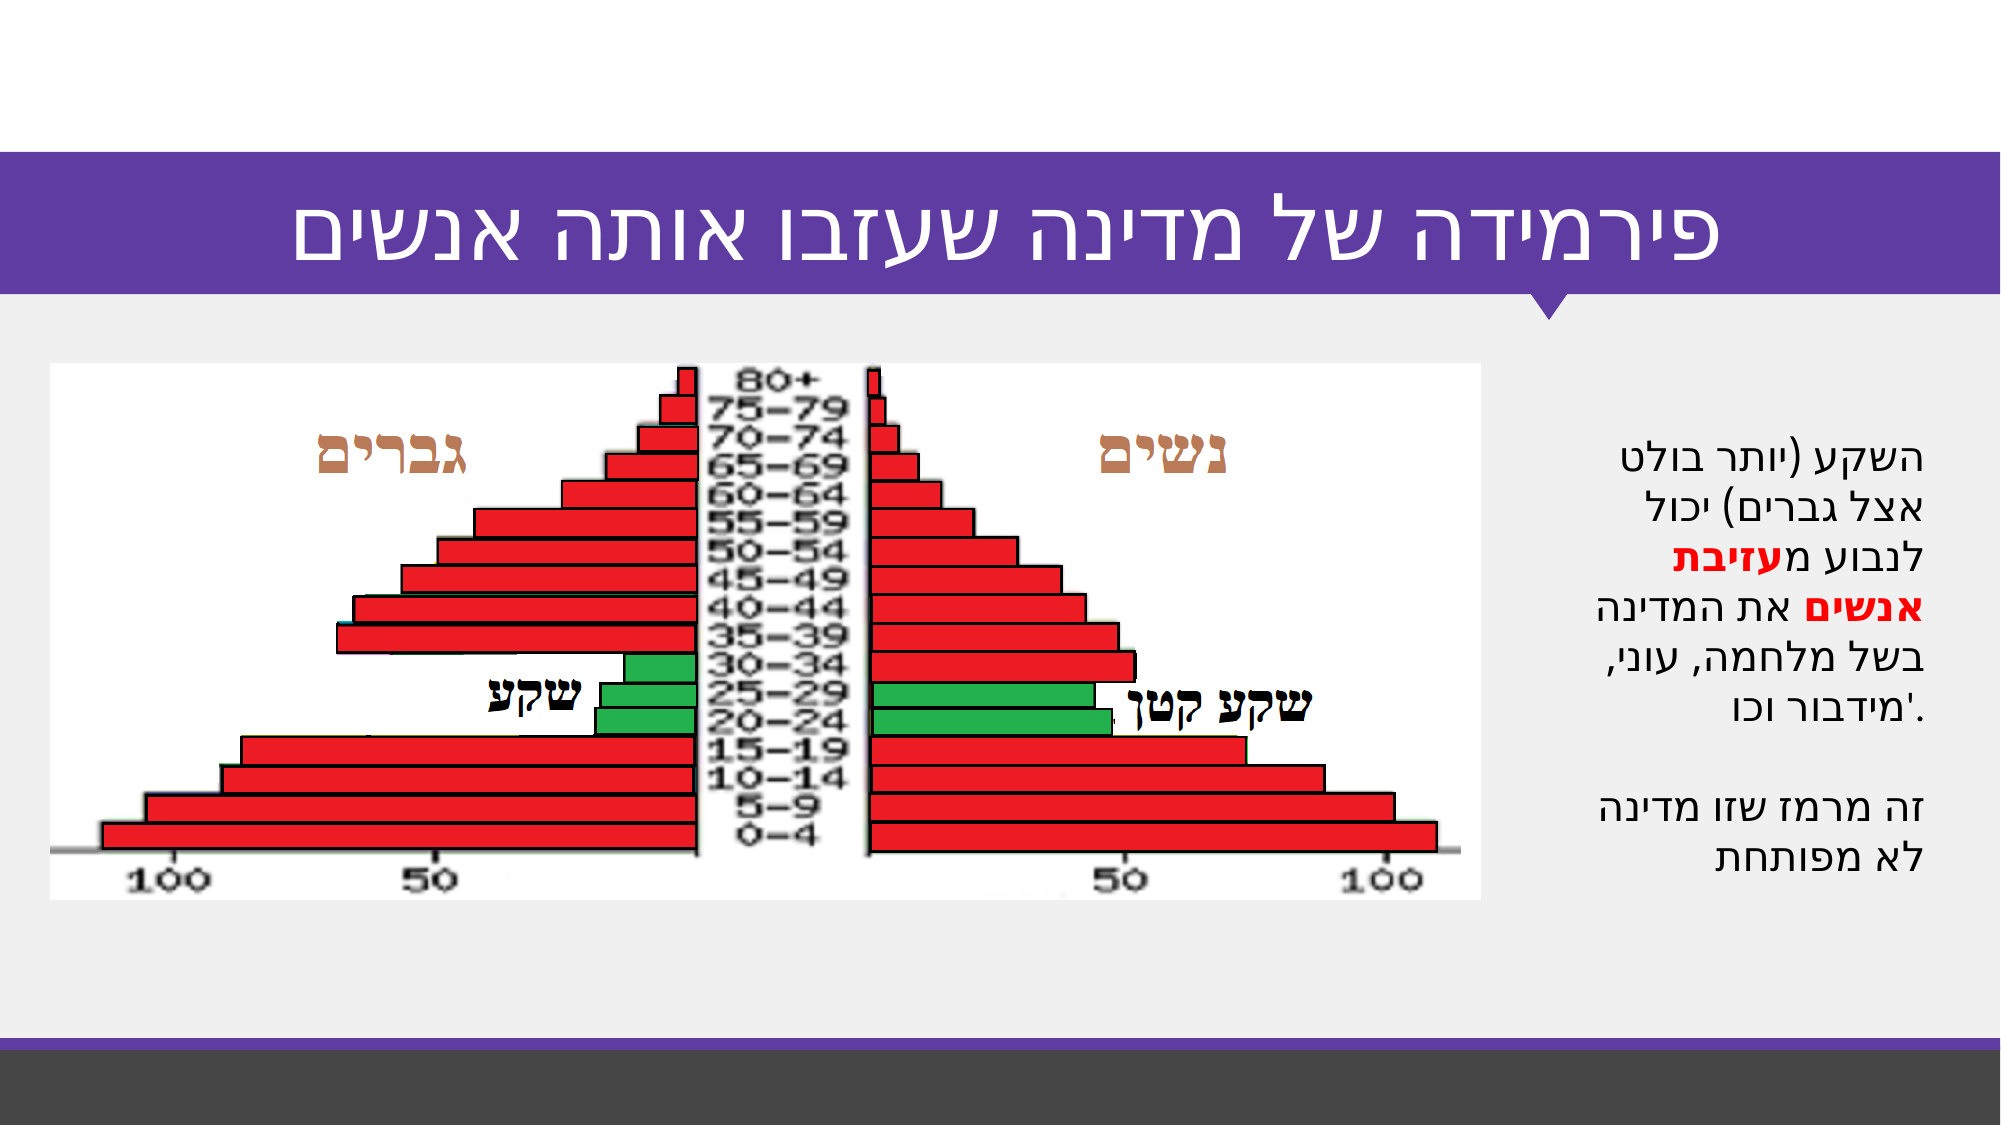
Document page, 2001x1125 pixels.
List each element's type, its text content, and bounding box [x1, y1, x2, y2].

text_box השקע (יותר בולט אצל גברים) יכול לנבוע מעזיבת אנשים את המדינה בשל מלחמה, עוני, מידבור וכו'. זה מרמז שזו מדינה לא מפותחת [1539, 422, 1941, 888]
picture [49, 363, 1482, 901]
title פירמידה של מדינה שעזבו אותה אנשים [90, 49, 1740, 287]
